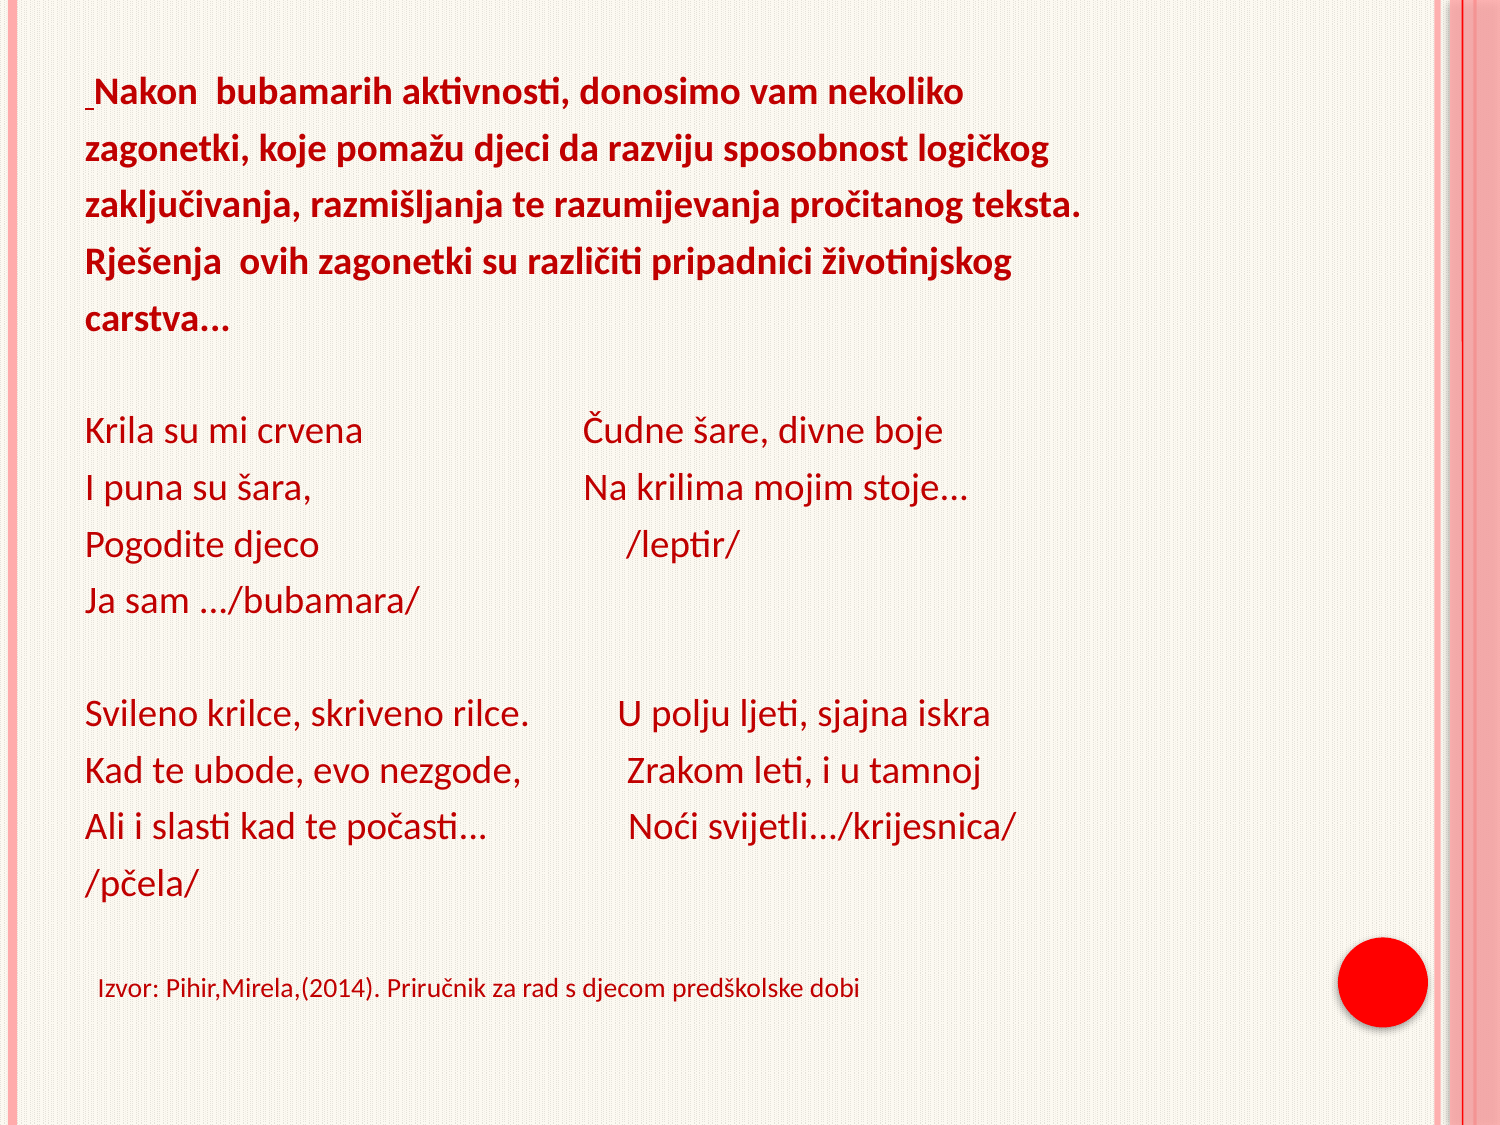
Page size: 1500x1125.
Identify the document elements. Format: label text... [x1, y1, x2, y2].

list Nakon bubamarih aktivnosti, donosimo vam nekoliko zagonetki, koje pomažu djeci da razviju sposobnost logičkog zaključivanja, razmišljanja te razumijevanja pročitanog teksta. Rješenja ovih zagonetki su različiti pripadnici životinjskog carstva... Krila su mi crvena Čudne šare, divne boje I puna su šara, Na krilima mojim stoje... Pogodite djeco /leptir/ Ja sam .../bubamara/ Svileno krilce, skriveno rilce. U polju ljeti, sjajna iskra Kad te ubode, evo nezgode, Zrakom leti, i u tamnoj Ali i slasti kad te počasti... Noći svijetli.../krijesnica/ /pčela/ Izvor: Pihir,Mirela,(2014). Priručnik za rad s djecom predškolske dobi [70, 58, 1430, 1062]
